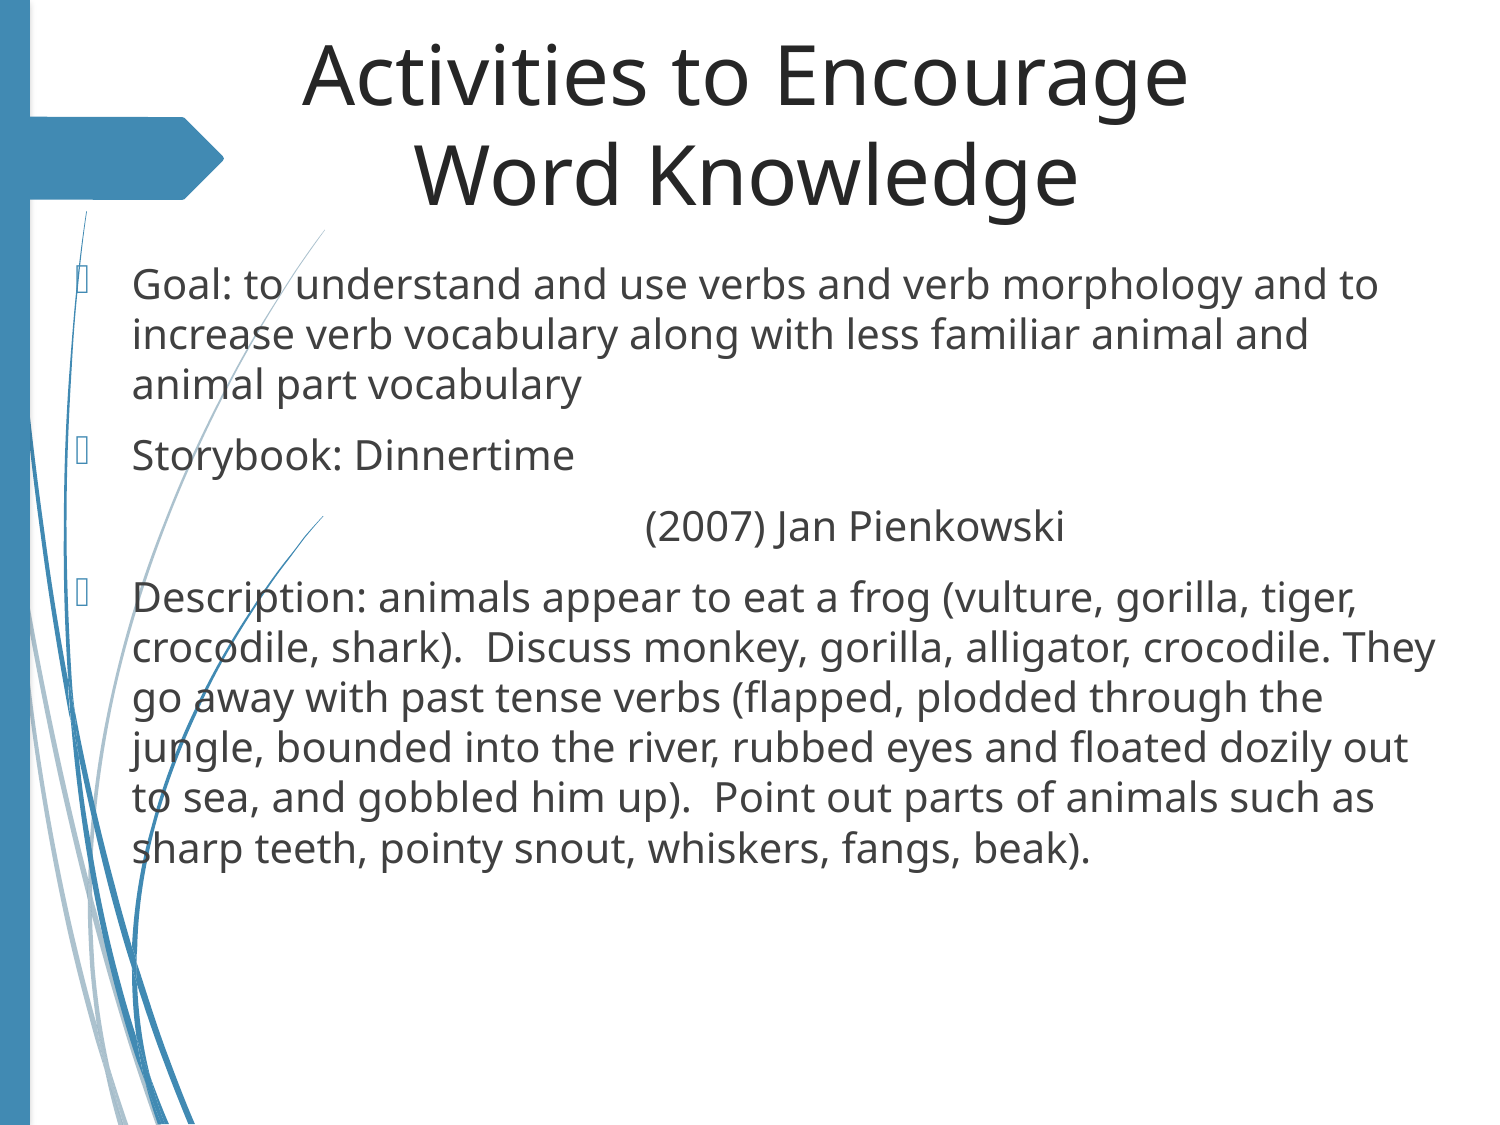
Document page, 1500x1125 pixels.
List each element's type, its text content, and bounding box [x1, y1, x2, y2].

list Goal: to understand and use verbs and verb morphology and to increase verb vocabulary along with less familiar animal and animal part vocabulary Storybook: Dinnertime (2007) Jan Pienkowski Description: animals appear to eat a frog (vulture, gorilla, tiger, crocodile, shark). Discuss monkey, gorilla, alligator, crocodile. They go away with past tense verbs (flapped, plodded through the jungle, bounded into the river, rubbed eyes and floated dozily out to sea, and gobbled him up). Point out parts of animals such as sharp teeth, pointy snout, whiskers, fangs, beak). [60, 250, 1456, 1075]
title Activities to Encourage Word Knowledge [206, 14, 1288, 225]
